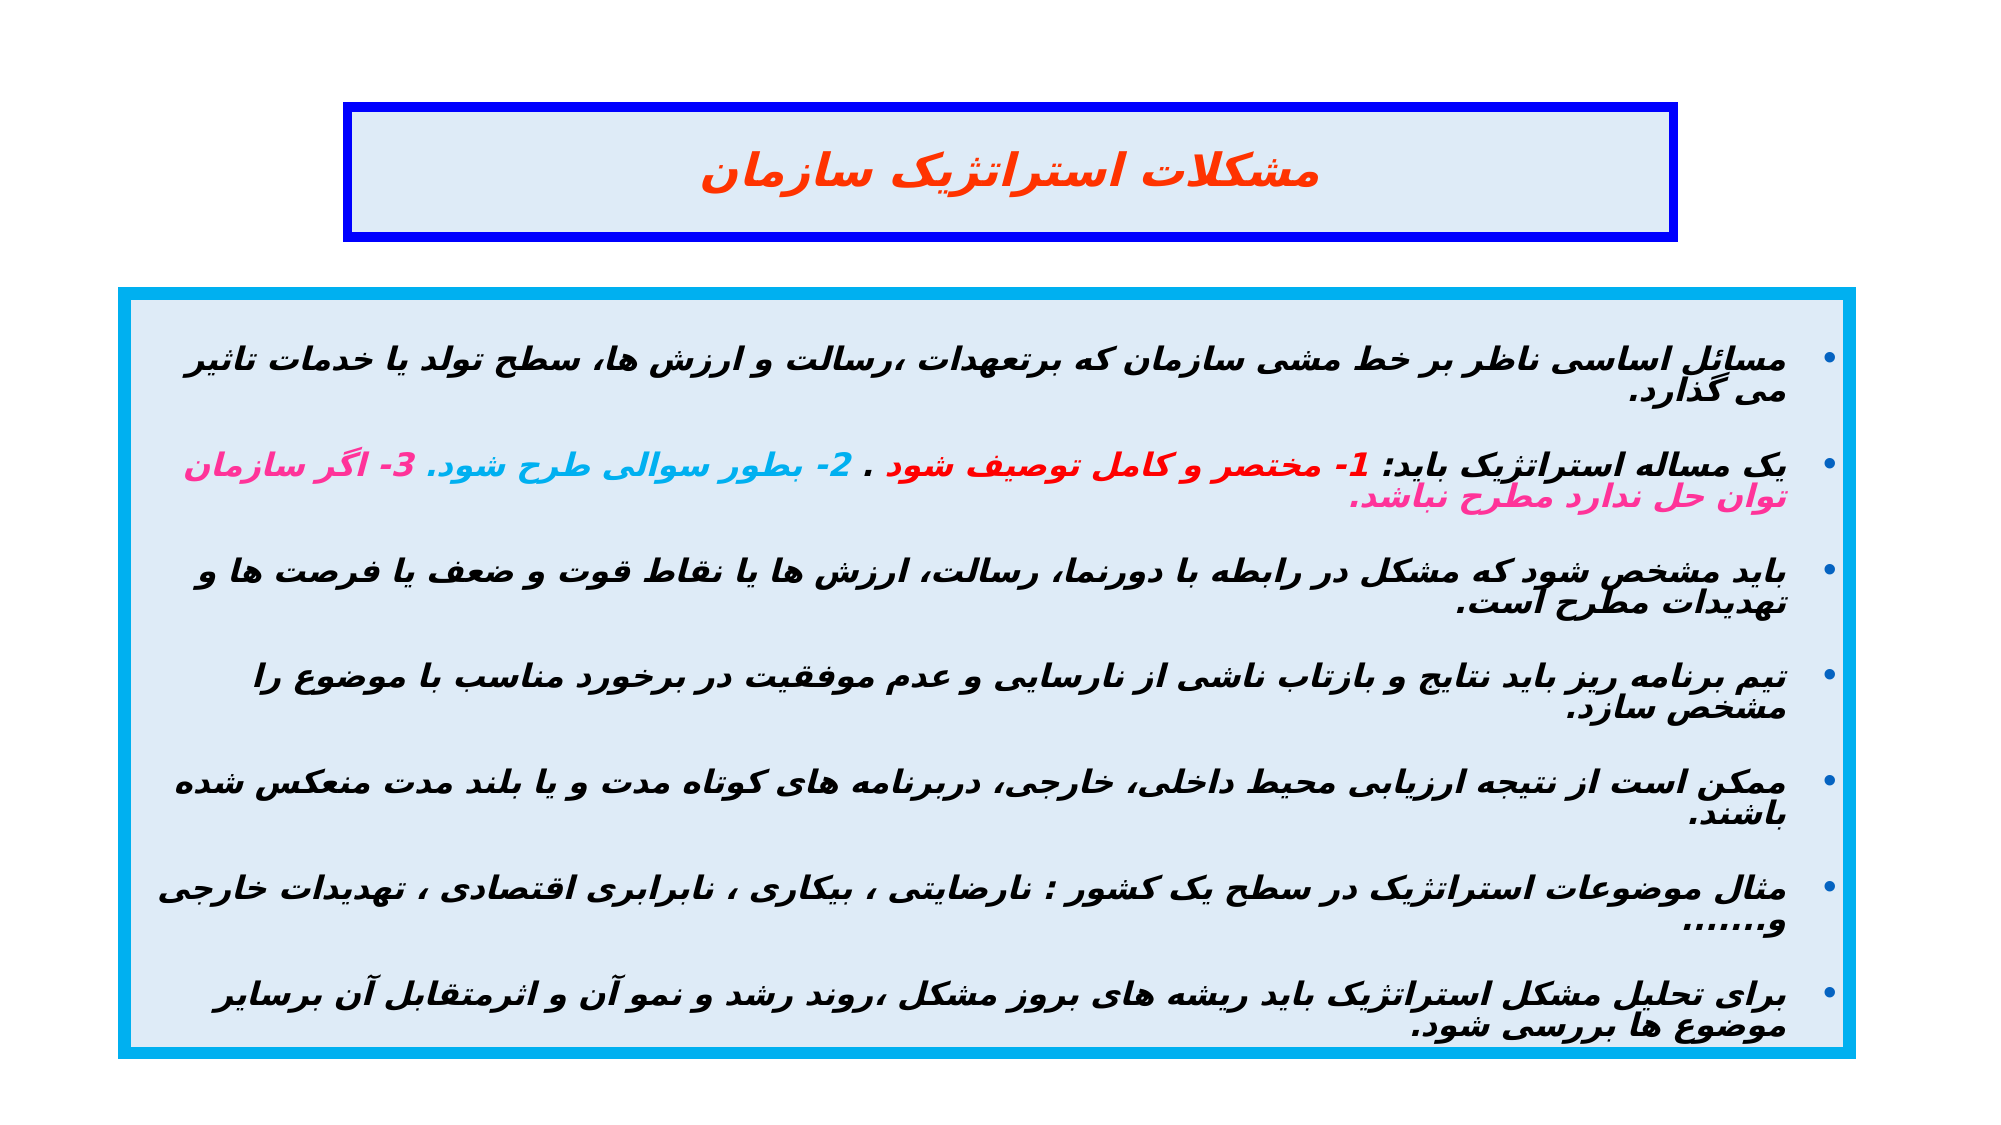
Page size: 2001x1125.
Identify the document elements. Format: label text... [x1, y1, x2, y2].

title مشکلات استراتژیک سازمان [347, 107, 1674, 238]
list مسائل اساسی ناظر بر خط مشی سازمان که برتعهدات ،رسالت و ارزش ها، سطح تولد یا خدمات تاثیر می گذارد. یک مساله استراتژیک باید: 1- مختصر و کامل توصیف شود . 2- بطور سوالی طرح شود. 3- اگر سازمان توان حل ندارد مطرح نباشد. باید مشخص شود که مشکل در رابطه با دورنما، رسالت، ارزش ها یا نقاط قوت و ضعف یا فرصت ها و تهدیدات مطرح است. تیم برنامه ریز باید نتایج و بازتاب ناشی از نارسایی و عدم موفقیت در برخورد مناسب با موضوع را مشخص سازد. ممکن است از نتیجه ارزیابی محیط داخلی، خارجی، دربرنامه های کوتاه مدت و یا بلند مدت منعکس شده باشند. مثال موضوعات استراتژیک در سطح یک کشور : نارضایتی ، بیکاری ، نابرابری اقتصادی ، تهدیدات خارجی و....... برای تحلیل مشکل استراتژیک باید ریشه های بروز مشکل ،روند رشد و نمو آن و اثرمتقابل آن برسایر موضوع ها بررسی شود. [124, 293, 1850, 1054]
